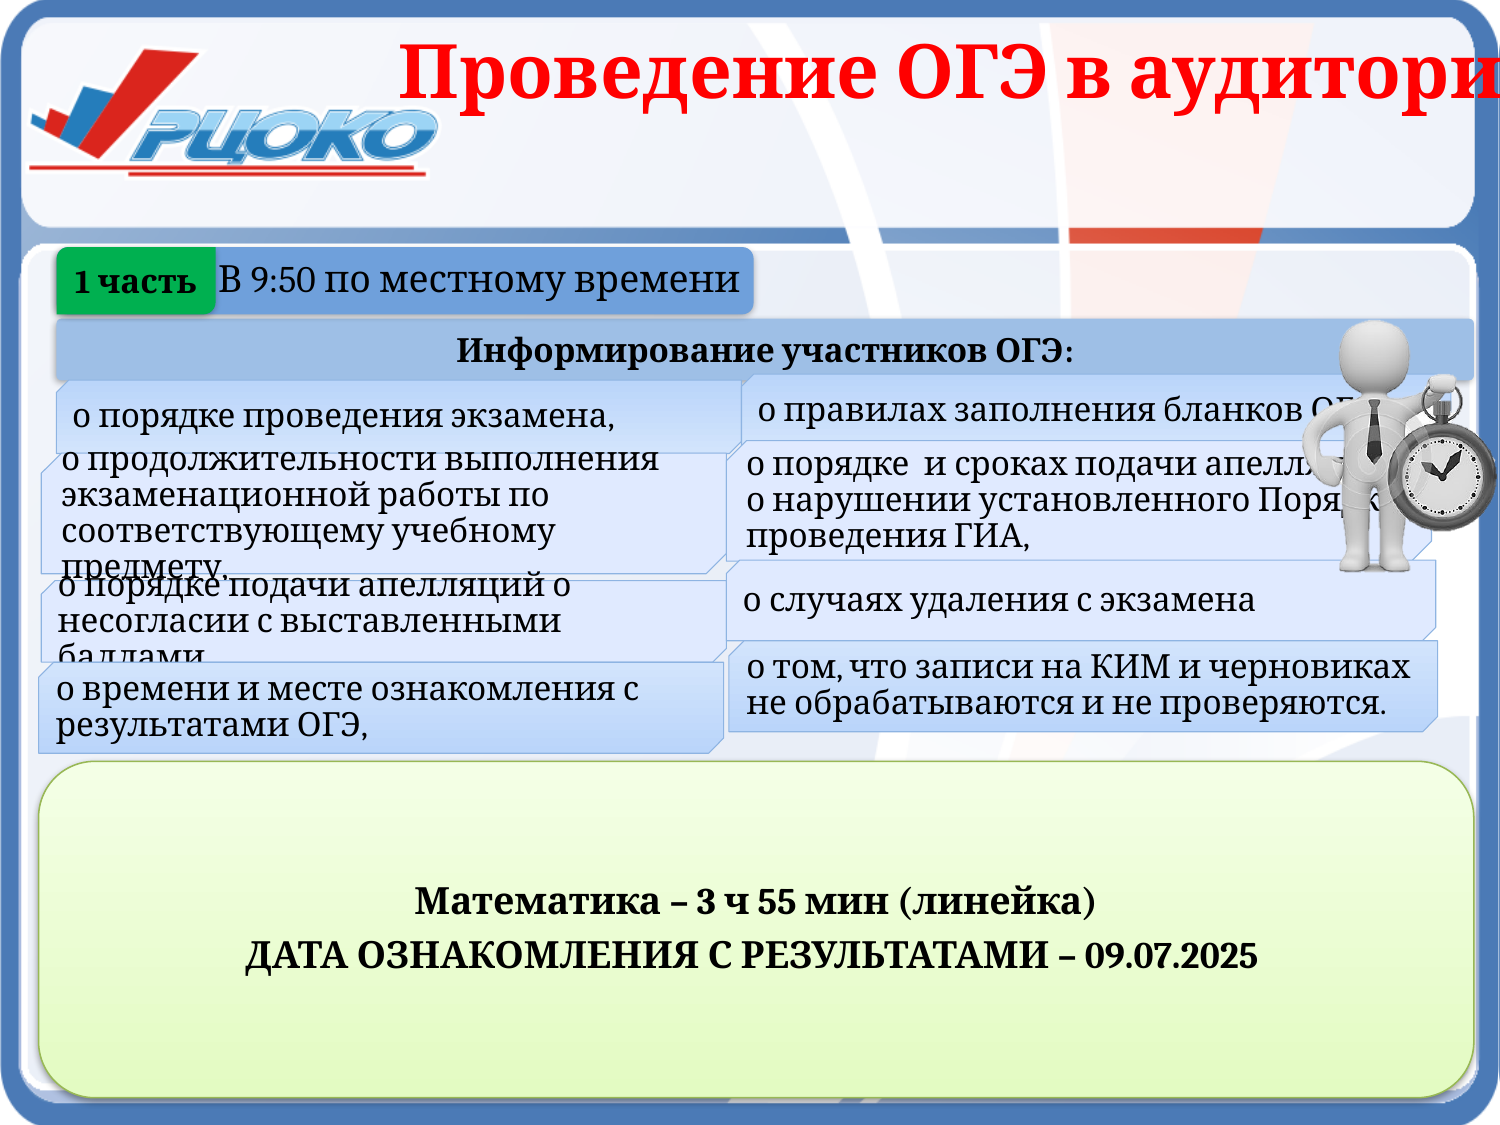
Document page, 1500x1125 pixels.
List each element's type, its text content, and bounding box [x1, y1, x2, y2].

text_box о случаях удаления с экзамена [724, 558, 1438, 643]
text_box о порядке проведения экзамена, [54, 378, 744, 456]
text_box Информирование участников ОГЭ: [56, 318, 1217, 381]
text_box о времени и месте ознакомления с результатами ОГЭ, [36, 660, 726, 756]
picture [0, 0, 1500, 1125]
text_box о порядке и сроках подачи апелляций о нарушении установленного Порядка проведения ГИА, [724, 438, 1217, 564]
text_box о продолжительности выполнения экзаменационной работы по соответствующему учебному предмету, [39, 451, 729, 576]
text_box Проведение ОГЭ в аудитории [383, 0, 1500, 162]
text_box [56, 246, 754, 315]
text_box о порядке подачи апелляций о несогласии с выставленными баллами, [39, 578, 729, 665]
text_box о правилах заполнения бланков ОГЭ, [739, 372, 1217, 444]
text_box Математика – 3 ч 55 мин (линейка) ДАТА ОЗНАКОМЛЕНИЯ С РЕЗУЛЬТАТАМИ – 09.07.2025 [37, 760, 1475, 1099]
text_box о том, что записи на КИМ и черновиках не обрабатываются и не проверяются. [726, 638, 1440, 734]
